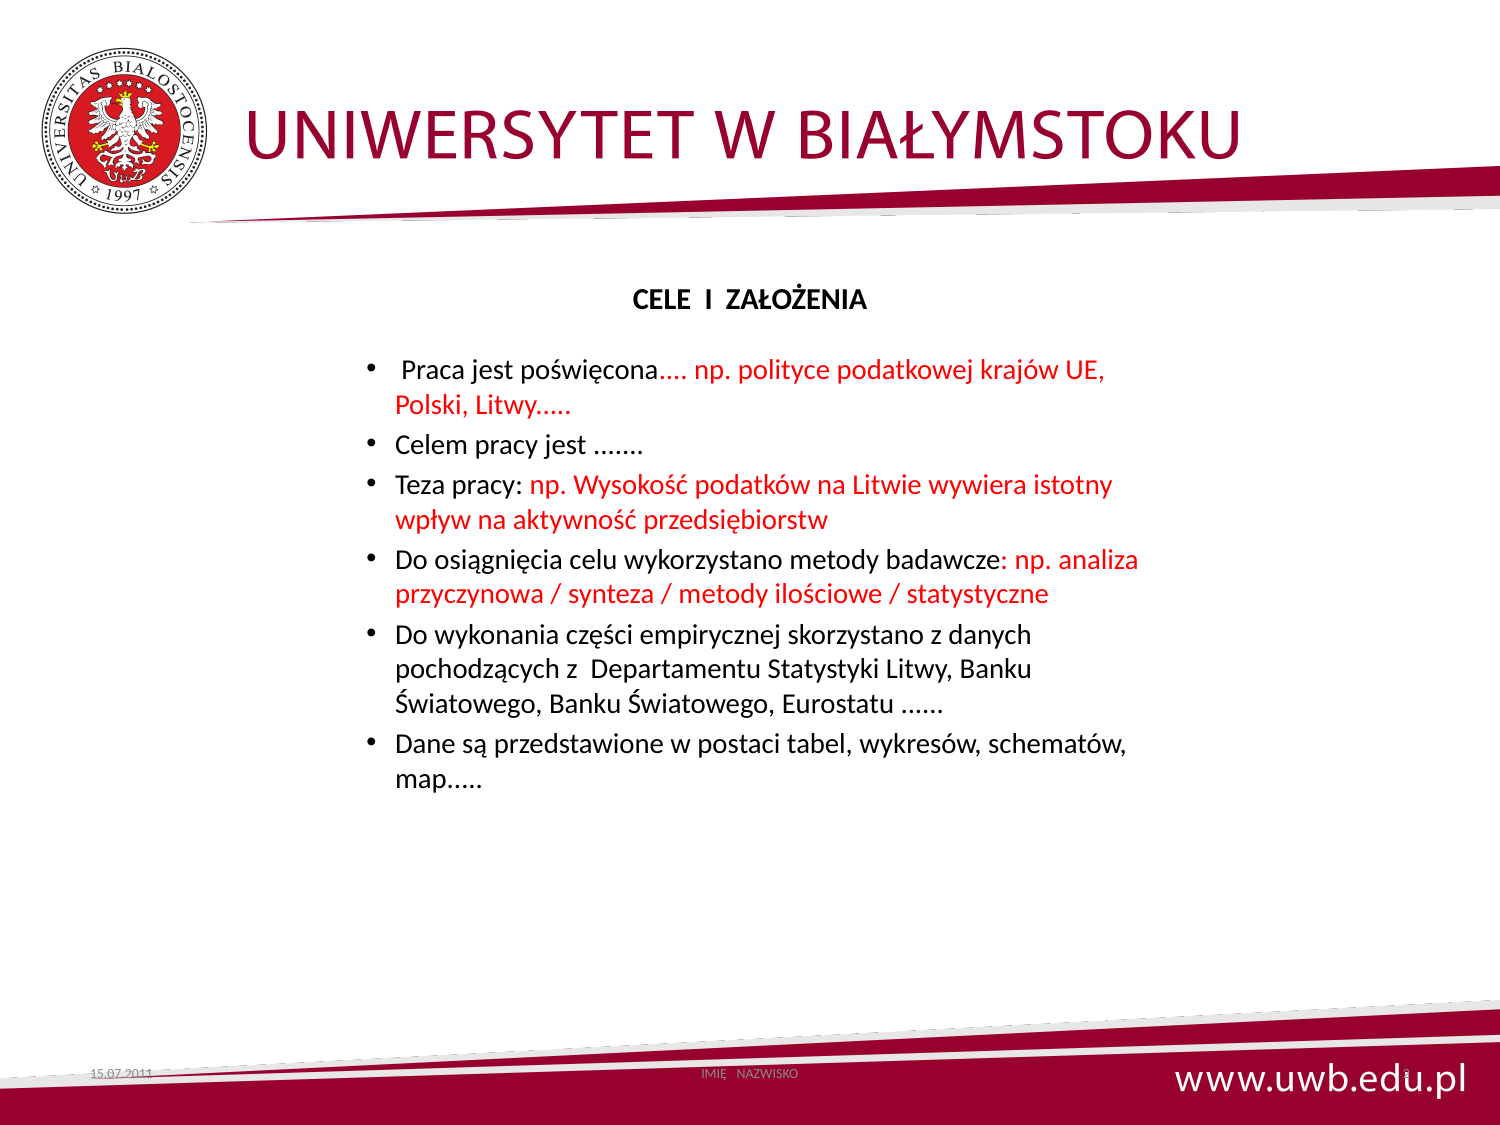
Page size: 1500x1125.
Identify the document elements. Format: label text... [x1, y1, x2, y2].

list Praca jest poświęcona.... np. polityce podatkowej krajów UE, Polski, Litwy..... Celem pracy jest ....... Teza pracy: np. Wysokość podatków na Litwie wywiera istotny wpływ na aktywność przedsiębiorstw Do osiągnięcia celu wykorzystano metody badawcze: np. analiza przyczynowa / synteza / metody ilościowe / statystyczne Do wykonania części empirycznej skorzystano z danych pochodzących z Departamentu Statystyki Litwy, Banku Światowego, Banku Światowego, Eurostatu ...... Dane są przedstawione w postaci tabel, wykresów, schematów, map..... [351, 343, 1172, 812]
picture [0, 0, 1500, 1125]
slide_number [75, 1042, 425, 1103]
footer IMIĘ NAZWISKO [512, 1042, 988, 1103]
slide_number 2 [1074, 1042, 1425, 1103]
title CELE I ZAŁOŻENIA [370, 271, 1130, 324]
